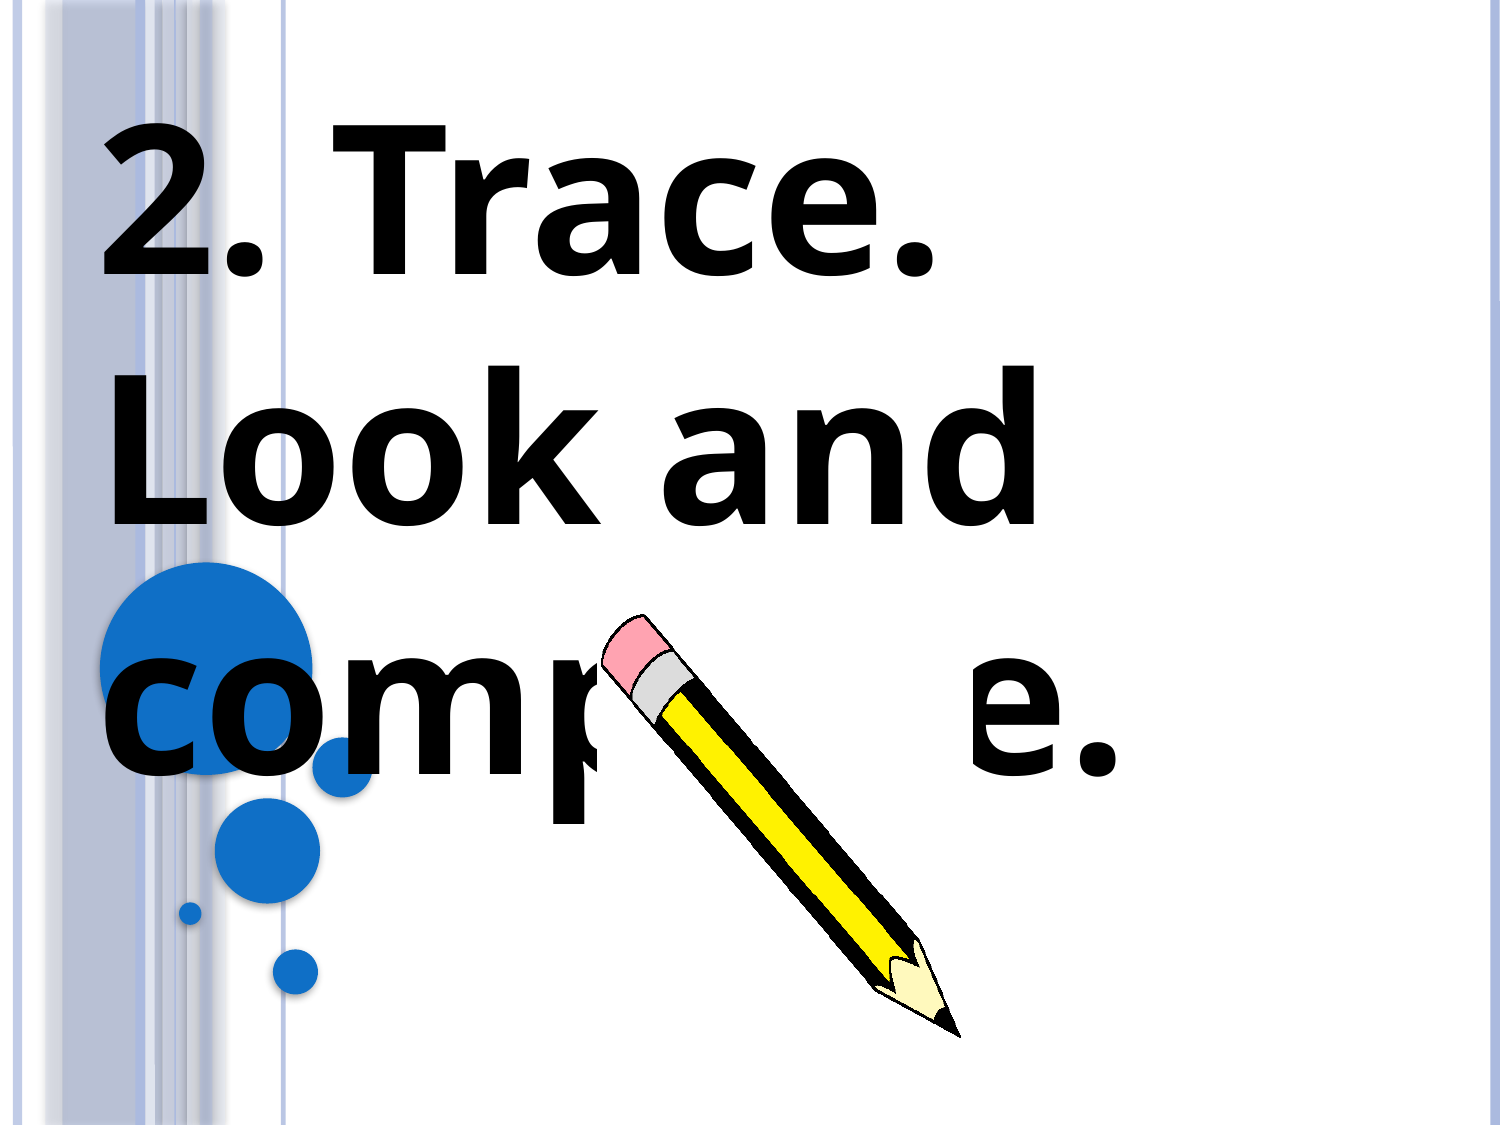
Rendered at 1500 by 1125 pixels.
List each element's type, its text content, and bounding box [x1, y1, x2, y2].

text_box 2. Trace. Look and complete. [82, 58, 1454, 824]
picture [597, 597, 974, 1044]
